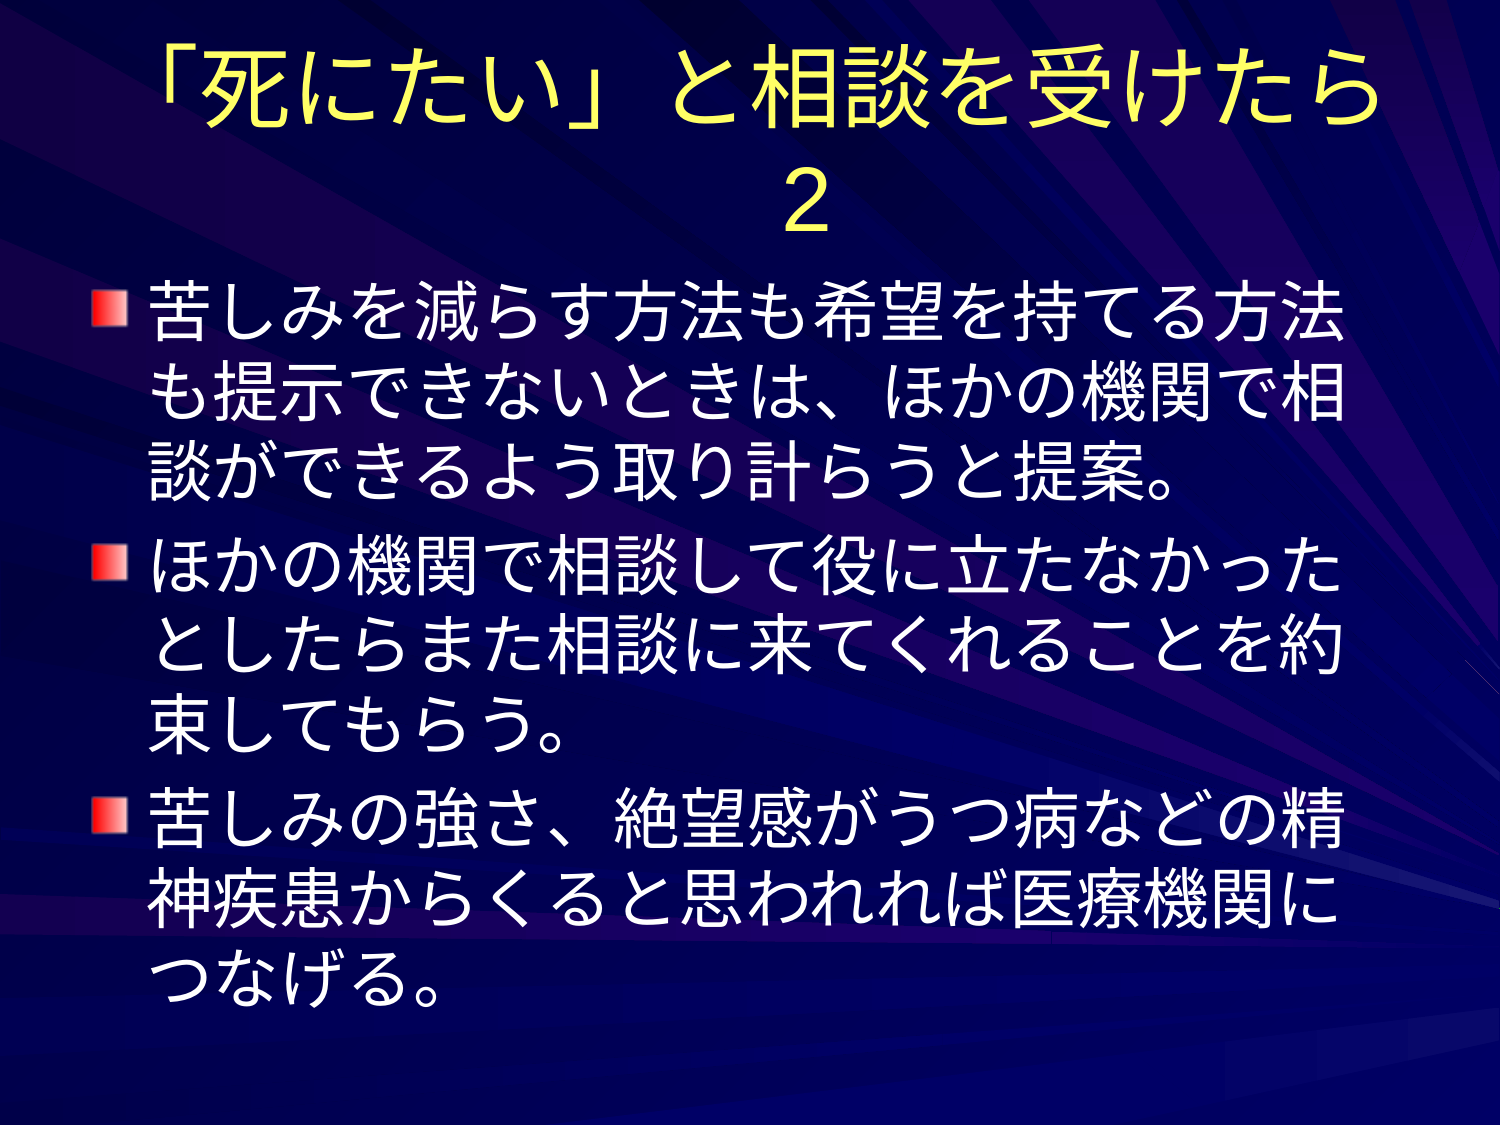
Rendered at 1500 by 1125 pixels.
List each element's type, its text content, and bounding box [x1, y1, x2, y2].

picture [90, 288, 132, 331]
title 「死にたい」と相談を受けたら 2 [74, 45, 1426, 234]
picture [90, 795, 132, 838]
picture [90, 542, 132, 585]
list 苦しみを減らす方法も希望を持てる方法も提示できないときは、ほかの機関で相談ができるよう取り計らうと提案。 ほかの機関で相談して役に立たなかったとしたらまた相談に来てくれることを約束してもらう。 苦しみの強さ、絶望感がうつ病などの精神疾患からくると思われれば医療機関につなげる。 [74, 262, 1426, 1006]
